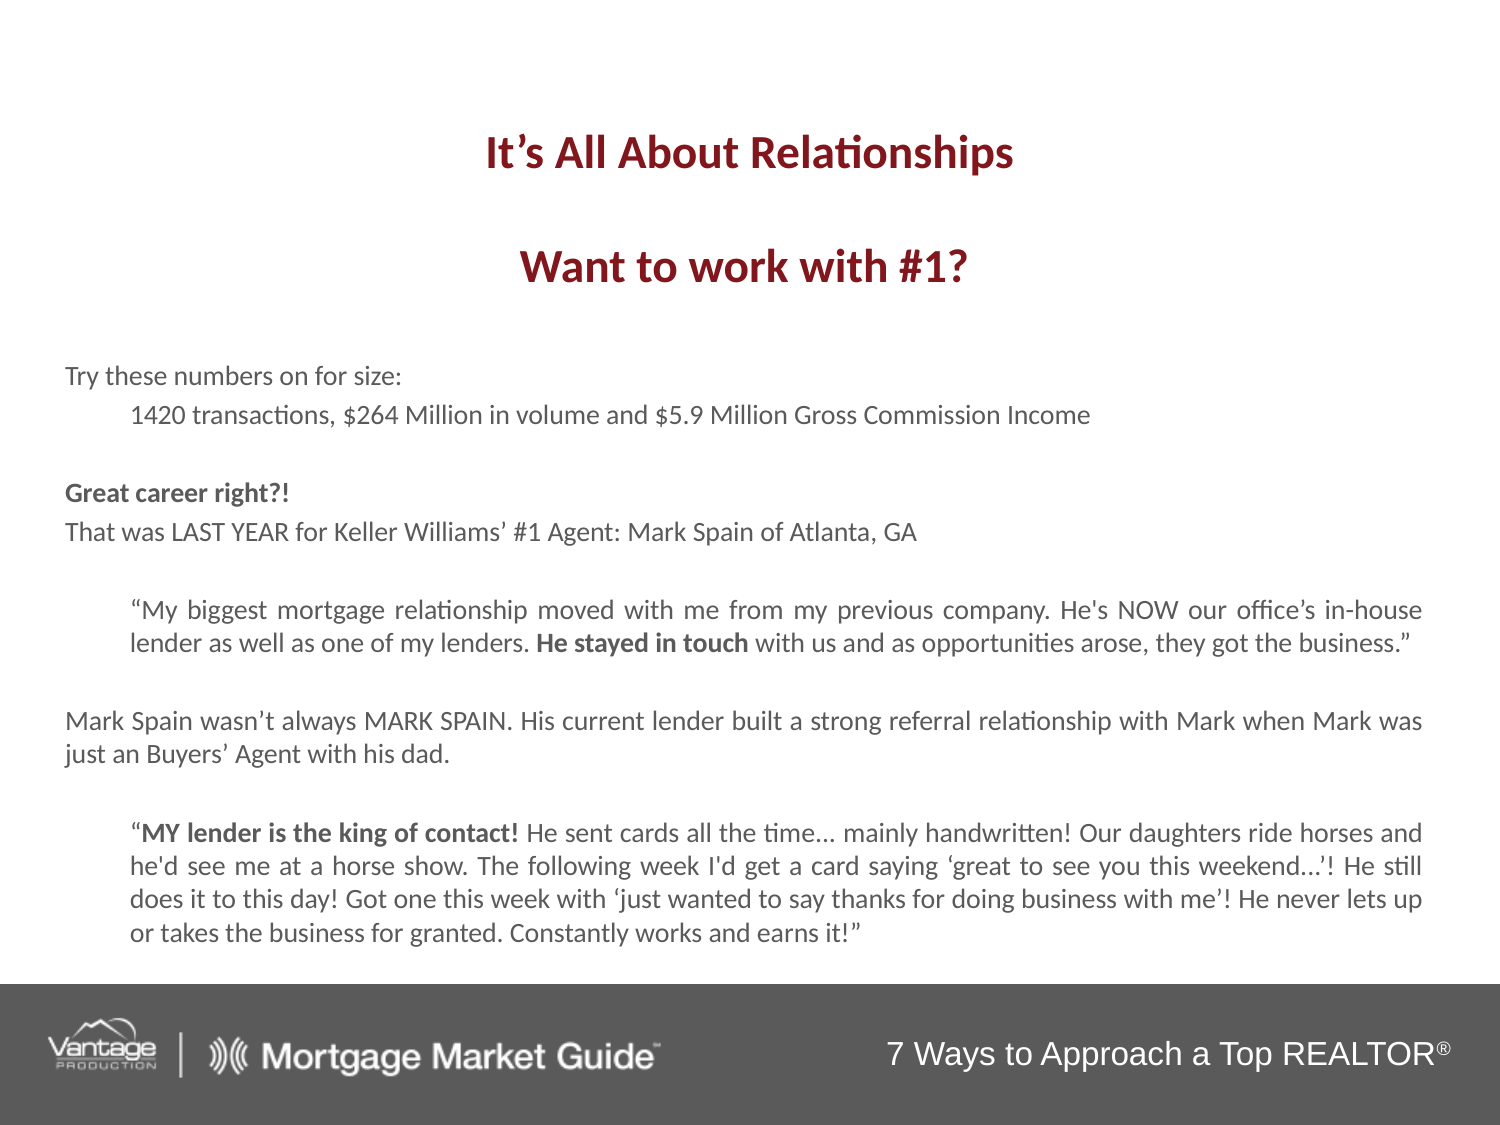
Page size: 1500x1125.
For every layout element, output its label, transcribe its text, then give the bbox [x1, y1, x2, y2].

list Try these numbers on for size: 1420 transactions, $264 Million in volume and $5.9 Million Gross Commission Income Great career right?! That was LAST YEAR for Keller Williams’ #1 Agent: Mark Spain of Atlanta, GA “My biggest mortgage relationship moved with me from my previous company. He's NOW our office’s in-house lender as well as one of my lenders. He stayed in touch with us and as opportunities arose, they got the business.” Mark Spain wasn’t always MARK SPAIN. His current lender built a strong referral relationship with Mark when Mark was just an Buyers’ Agent with his dad. “MY lender is the king of contact! He sent cards all the time... mainly handwritten! Our daughters ride horses and he'd see me at a horse show. The following week I'd get a card saying ‘great to see you this weekend...’! He still does it to this day! Got one this week with ‘just wanted to say thanks for doing business with me’! He never lets up or takes the business for granted. Constantly works and earns it!” [50, 350, 1438, 975]
title It’s All About Relationships Want to work with #1? [75, 112, 1425, 300]
picture [0, 984, 1500, 1125]
